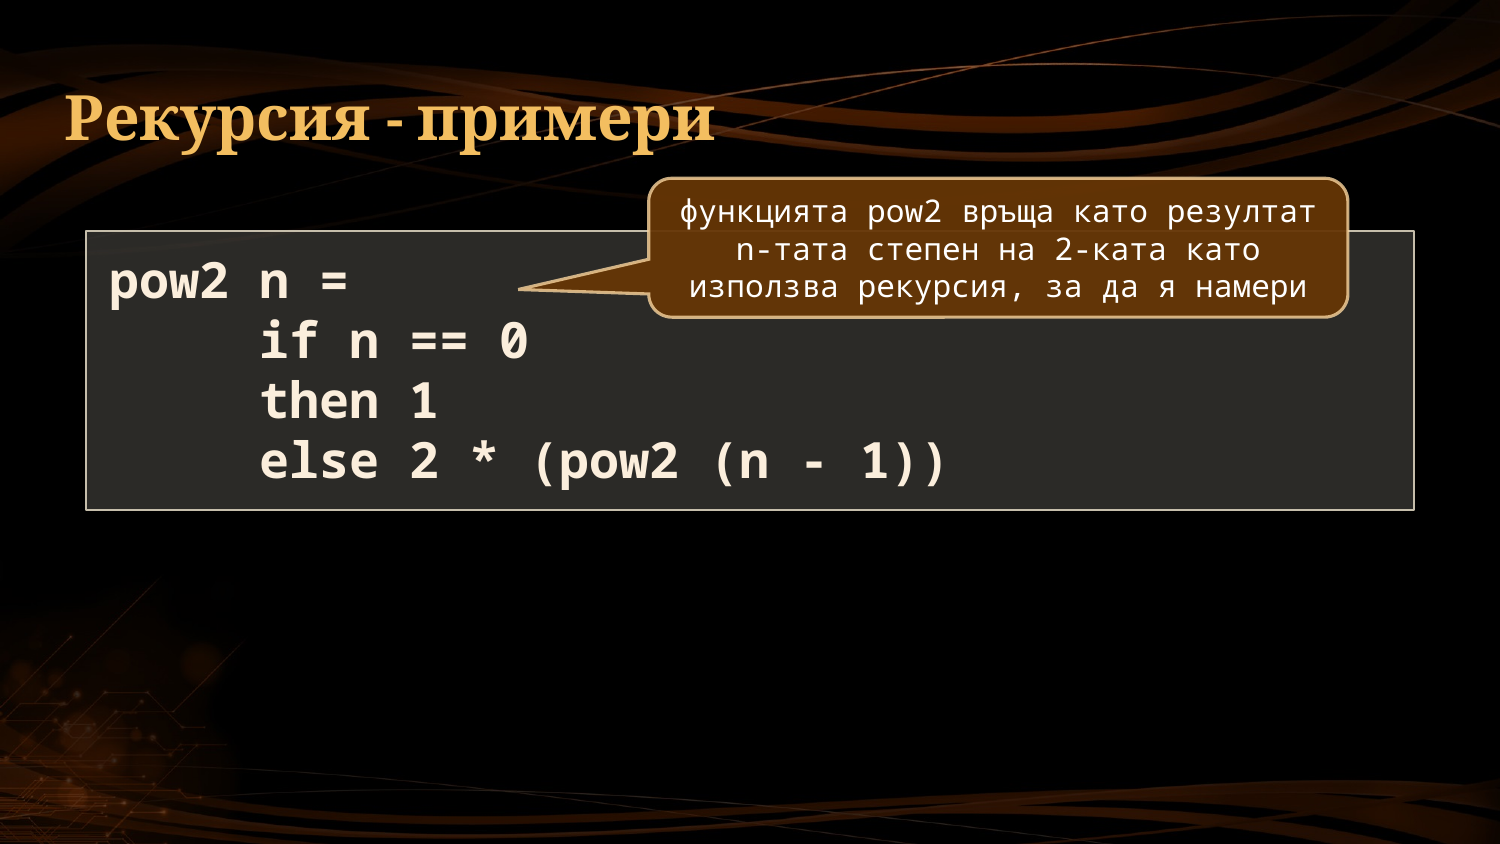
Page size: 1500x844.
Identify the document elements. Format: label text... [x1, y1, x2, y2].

text_box функцията pow2 връща като резултат n-тата степен на 2-ката като използва рекурсия, за да я намери [518, 178, 1348, 318]
text_box pow2 n = if n == 0 then 1 else 2 * (pow2 (n - 1)) [86, 231, 1414, 510]
picture [0, 0, 1500, 844]
title Рекурсия - примери [51, 72, 1449, 167]
